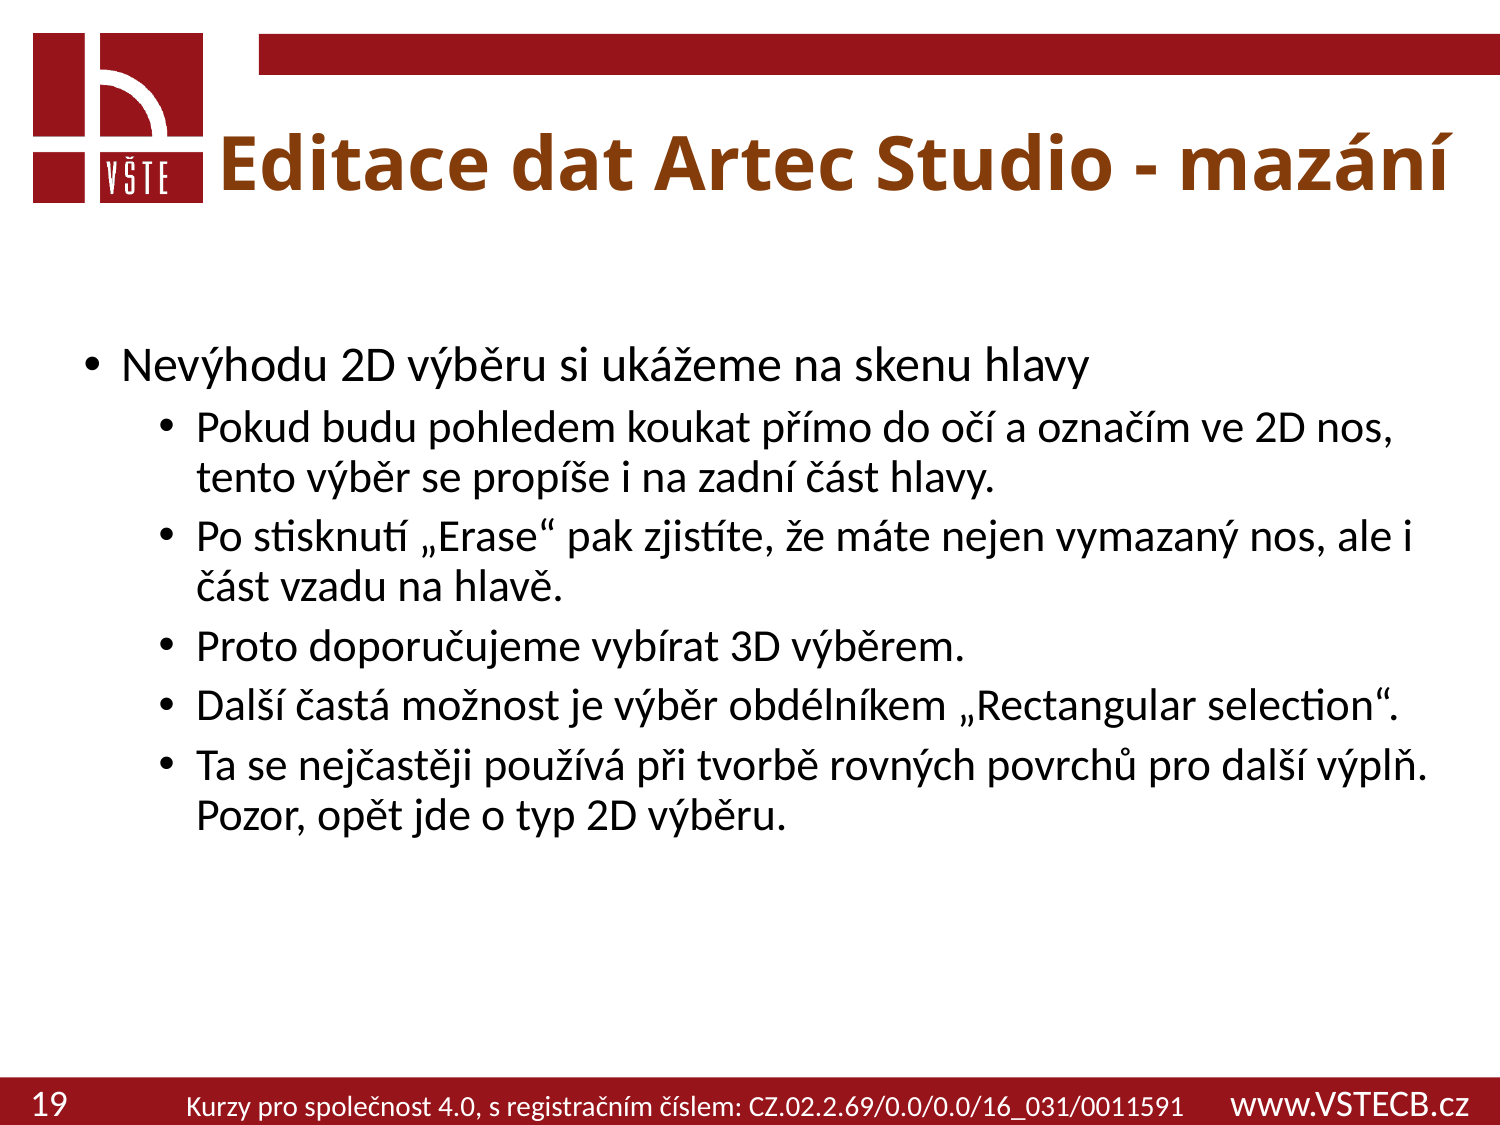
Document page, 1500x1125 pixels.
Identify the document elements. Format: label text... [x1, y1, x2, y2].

text_box 19 Kurzy pro společnost 4.0, s registračním číslem: CZ.02.2.69/0.0/0.0/16_031/0011591 www.VSTECB.cz [0, 1076, 1500, 1125]
list Nevýhodu 2D výběru si ukážeme na skenu hlavy Pokud budu pohledem koukat přímo do očí a označím ve 2D nos, tento výběr se propíše i na zadní část hlavy. Po stisknutí „Erase“ pak zjistíte, že máte nejen vymazaný nos, ale i část vzadu na hlavě. Proto doporučujeme vybírat 3D výběrem. Další častá možnost je výběr obdélníkem „Rectangular selection“. Ta se nejčastěji používá při tvorbě rovných povrchů pro další výplň. Pozor, opět jde o typ 2D výběru. [68, 331, 1500, 1013]
picture [33, 33, 203, 203]
text_box [258, 33, 1500, 76]
title Editace dat Artec Studio - mazání [202, 65, 1500, 268]
